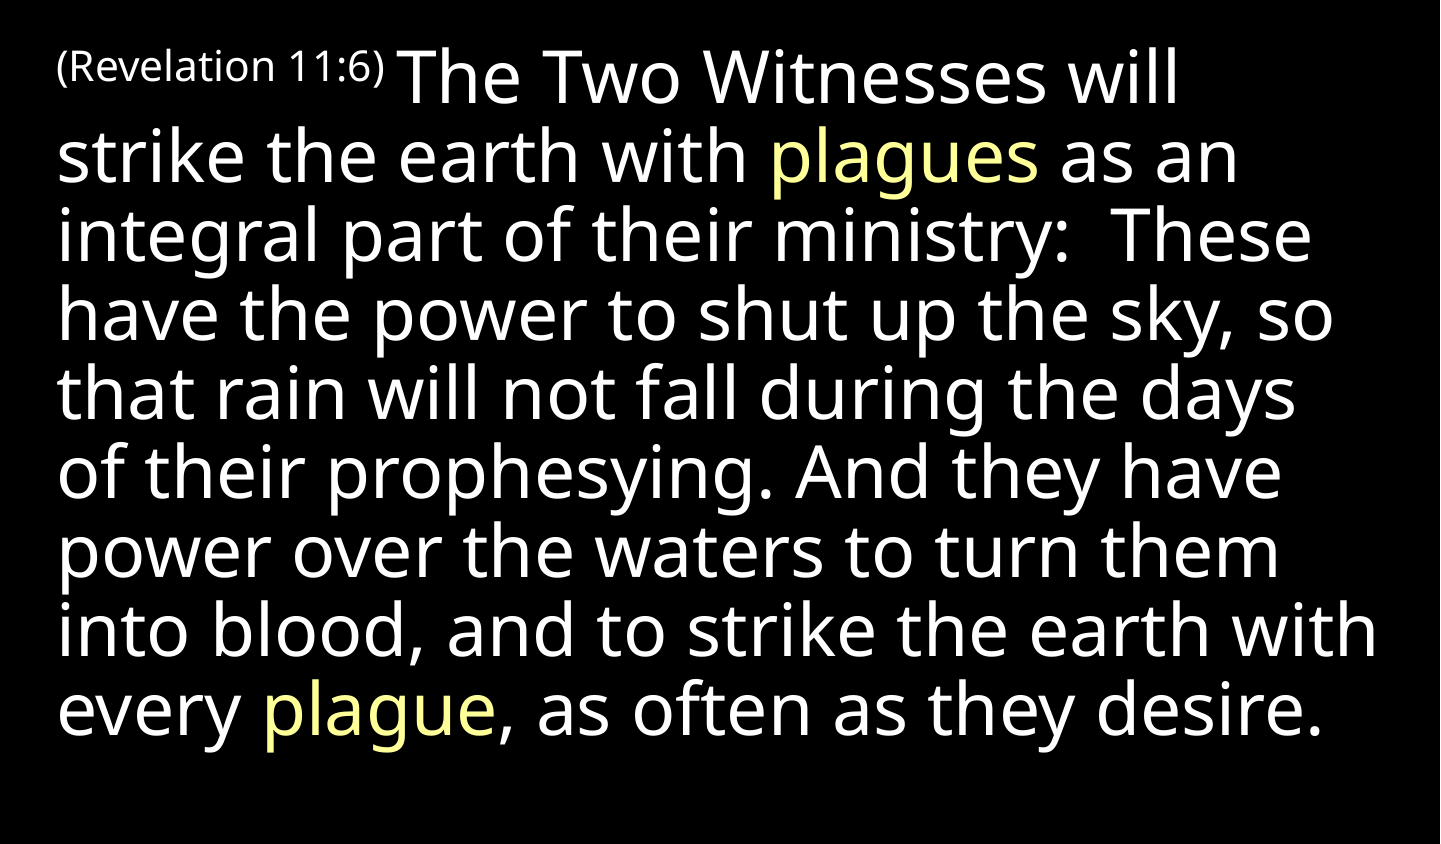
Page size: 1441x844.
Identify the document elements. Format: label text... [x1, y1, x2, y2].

list (Revelation 11:6) The Two Witnesses will strike the earth with plagues as an integral part of their ministry: These have the power to shut up the sky, so that rain will not fall during the days of their prophesying. And they have power over the waters to turn them into blood, and to strike the earth with every plague, as often as they desire. [45, 34, 1396, 844]
